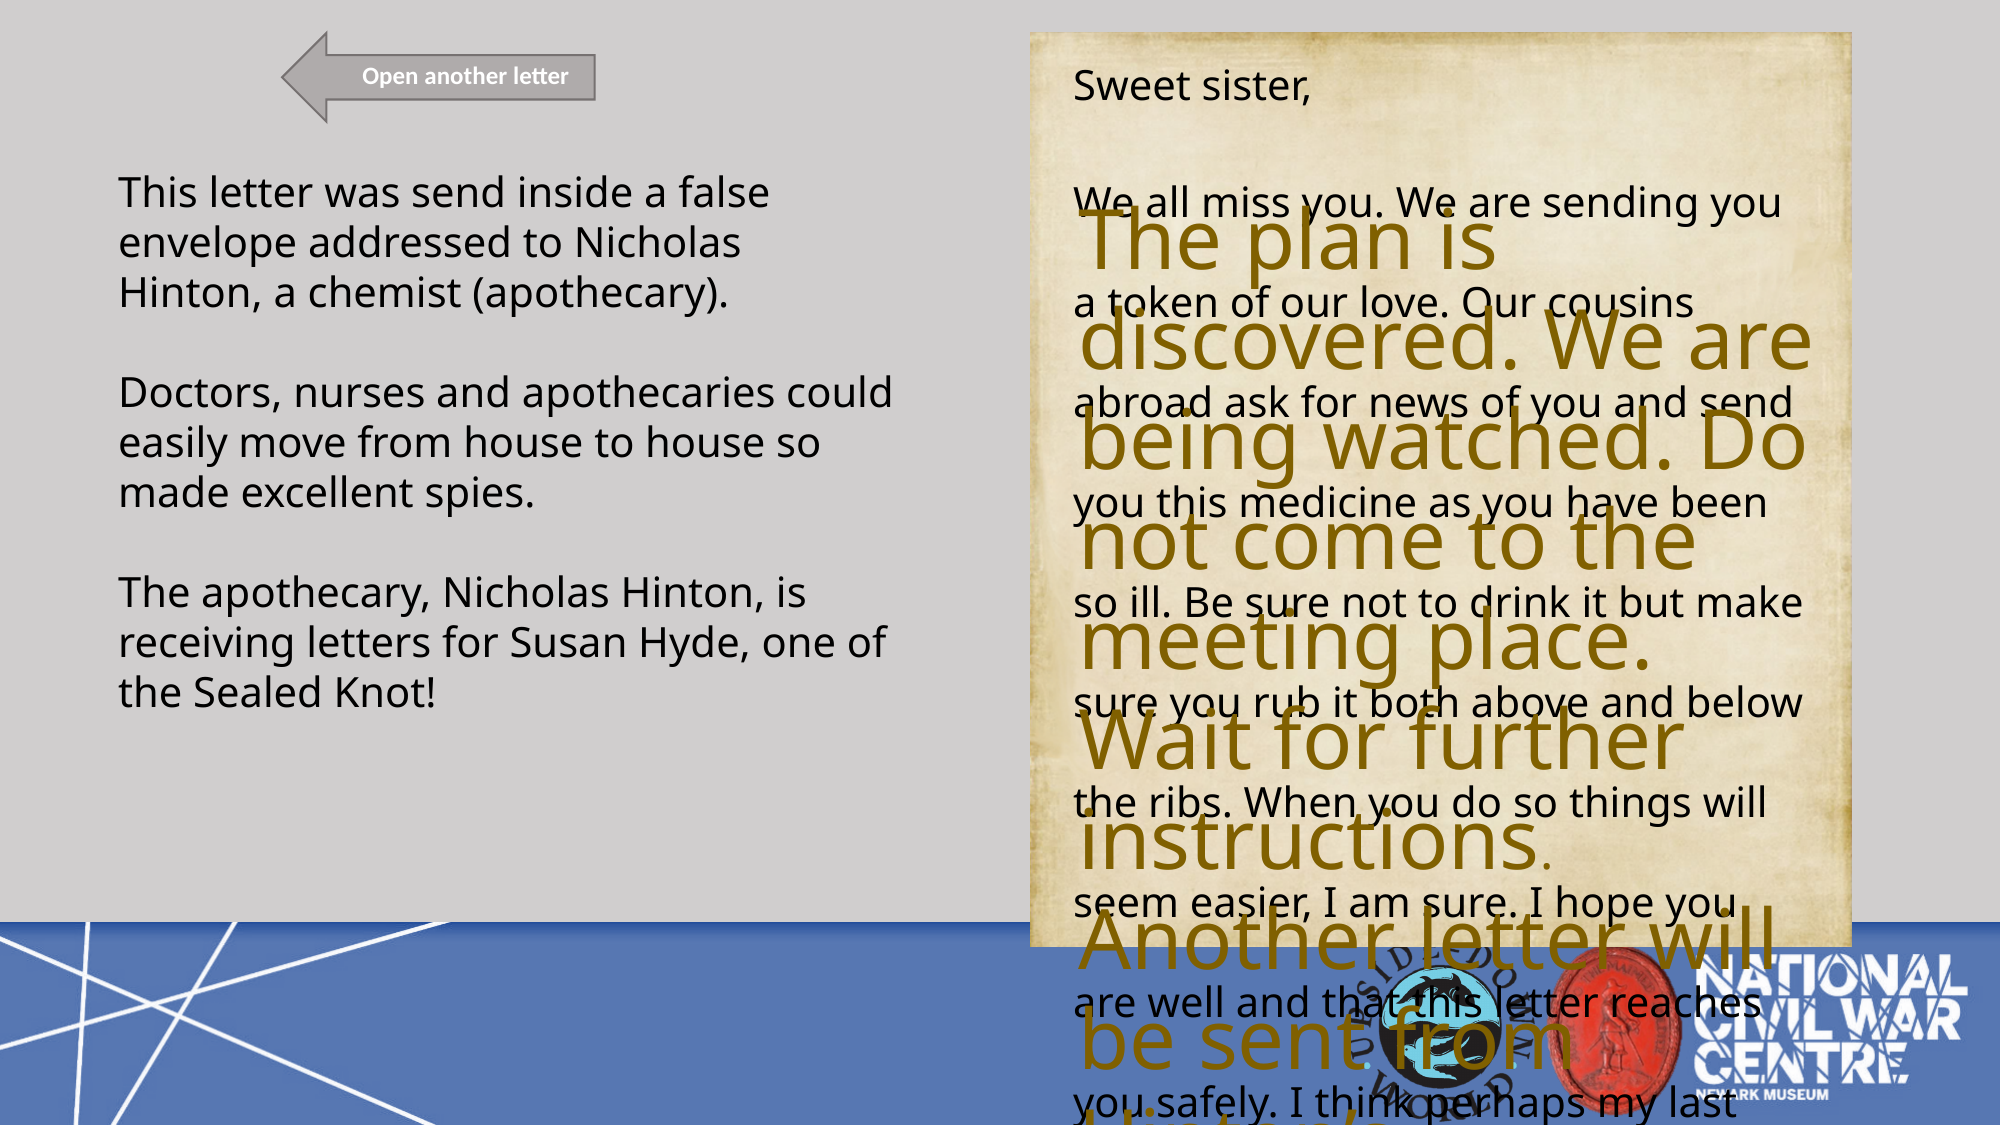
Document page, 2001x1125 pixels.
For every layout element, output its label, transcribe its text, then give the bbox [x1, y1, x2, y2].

text_box The plan is discovered. We are being watched. Do not come to the meeting place. Wait for further instructions. Another letter will be sent from Hinton’s Apothecary Shop on Friday [1852, 179, 1857, 922]
text_box [281, 28, 658, 127]
picture [0, 32, 2000, 1125]
text_box This letter was send inside a false envelope addressed to Nicholas Hinton, a chemist (apothecary). Doctors, nurses and apothecaries could easily move from house to house so made excellent spies. The apothecary, Nicholas Hinton, is receiving letters for Susan Hyde, one of the Sealed Knot! [103, 158, 910, 874]
